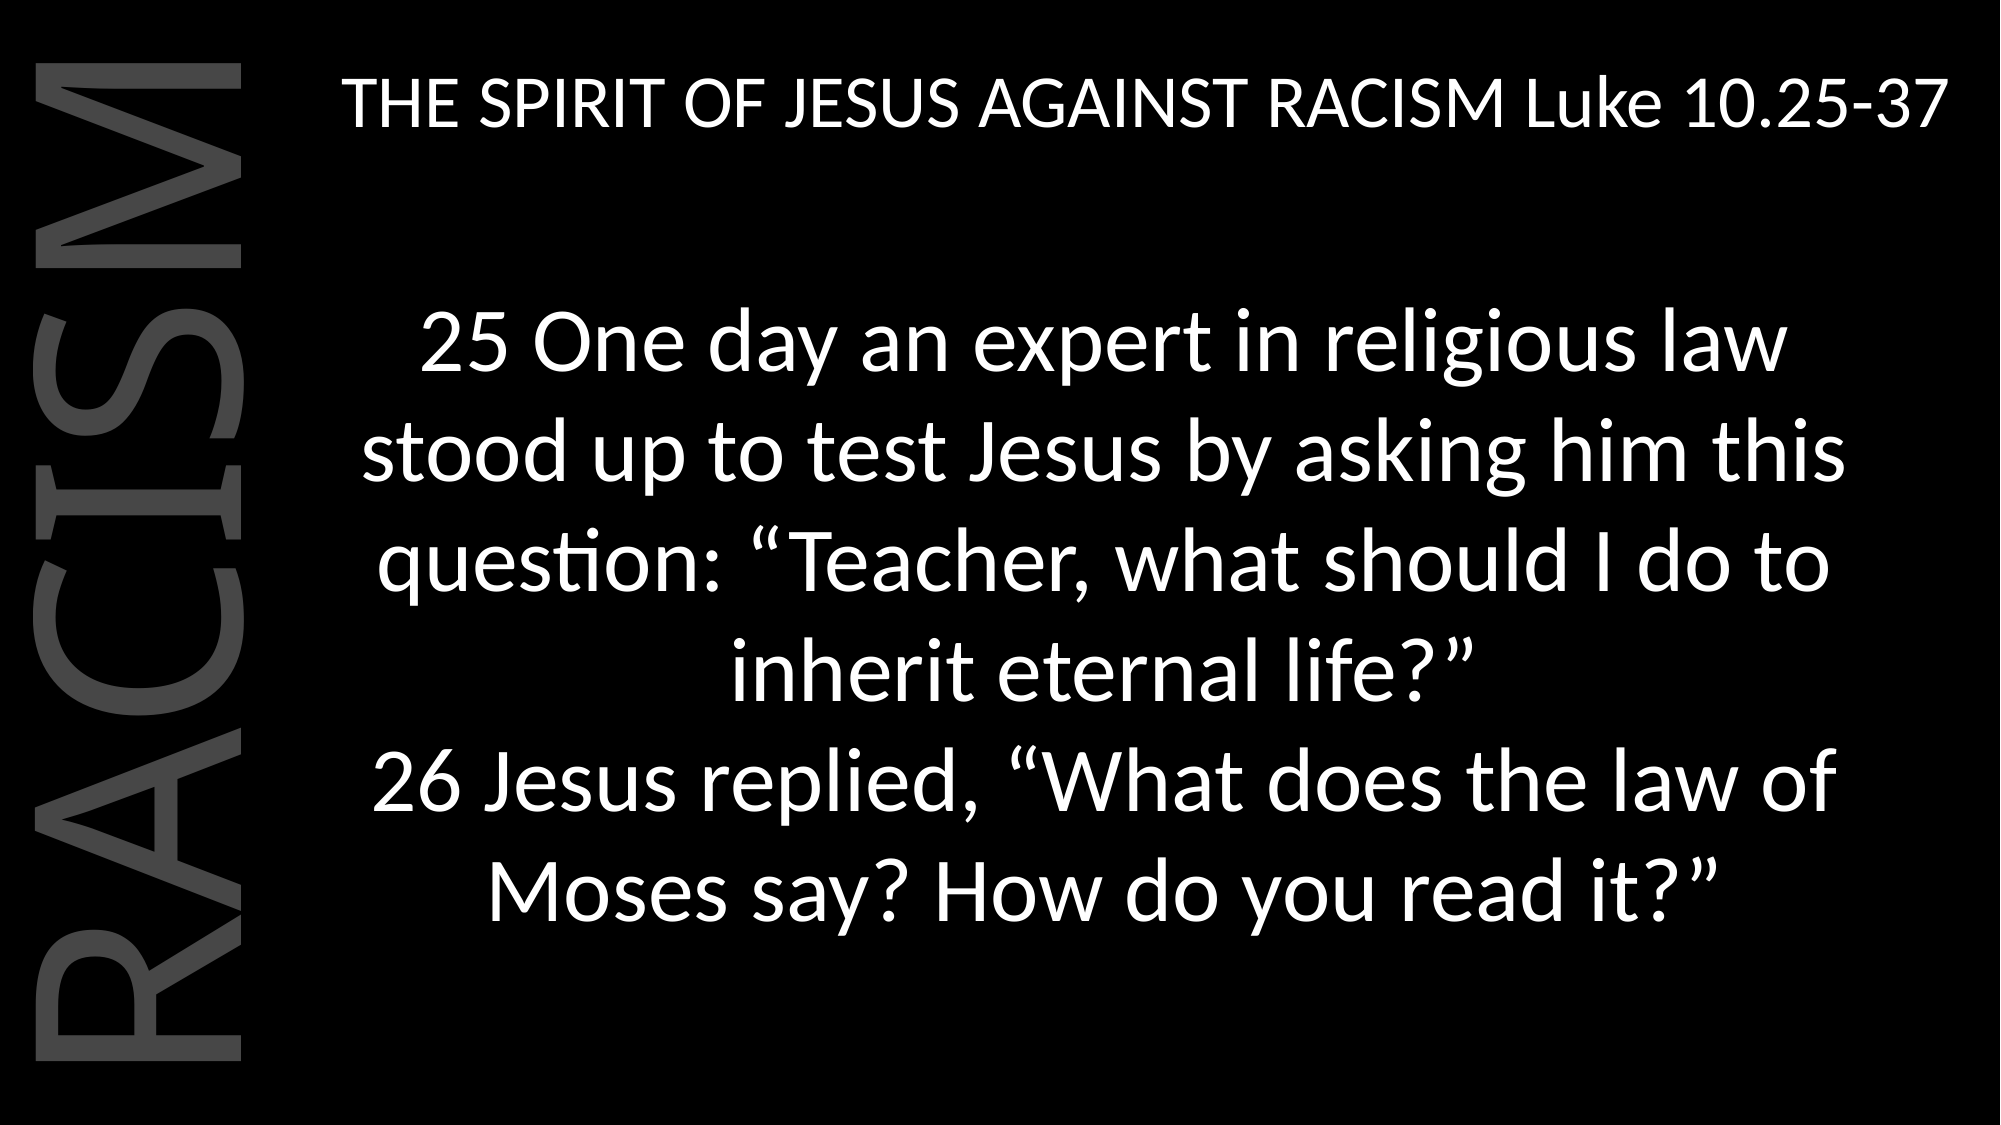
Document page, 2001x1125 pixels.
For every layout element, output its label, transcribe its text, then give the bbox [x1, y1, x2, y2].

text_box 25 One day an expert in religious law stood up to test Jesus by asking him this question: “Teacher, what should I do to inherit eternal life?” 26 Jesus replied, “What does the law of Moses say? How do you read it?” [310, 272, 1900, 947]
text_box THE SPIRIT OF JESUS AGAINST RACISM Luke 10.25-37 [326, 45, 1968, 151]
text_box RACISM [0, 20, 307, 1105]
